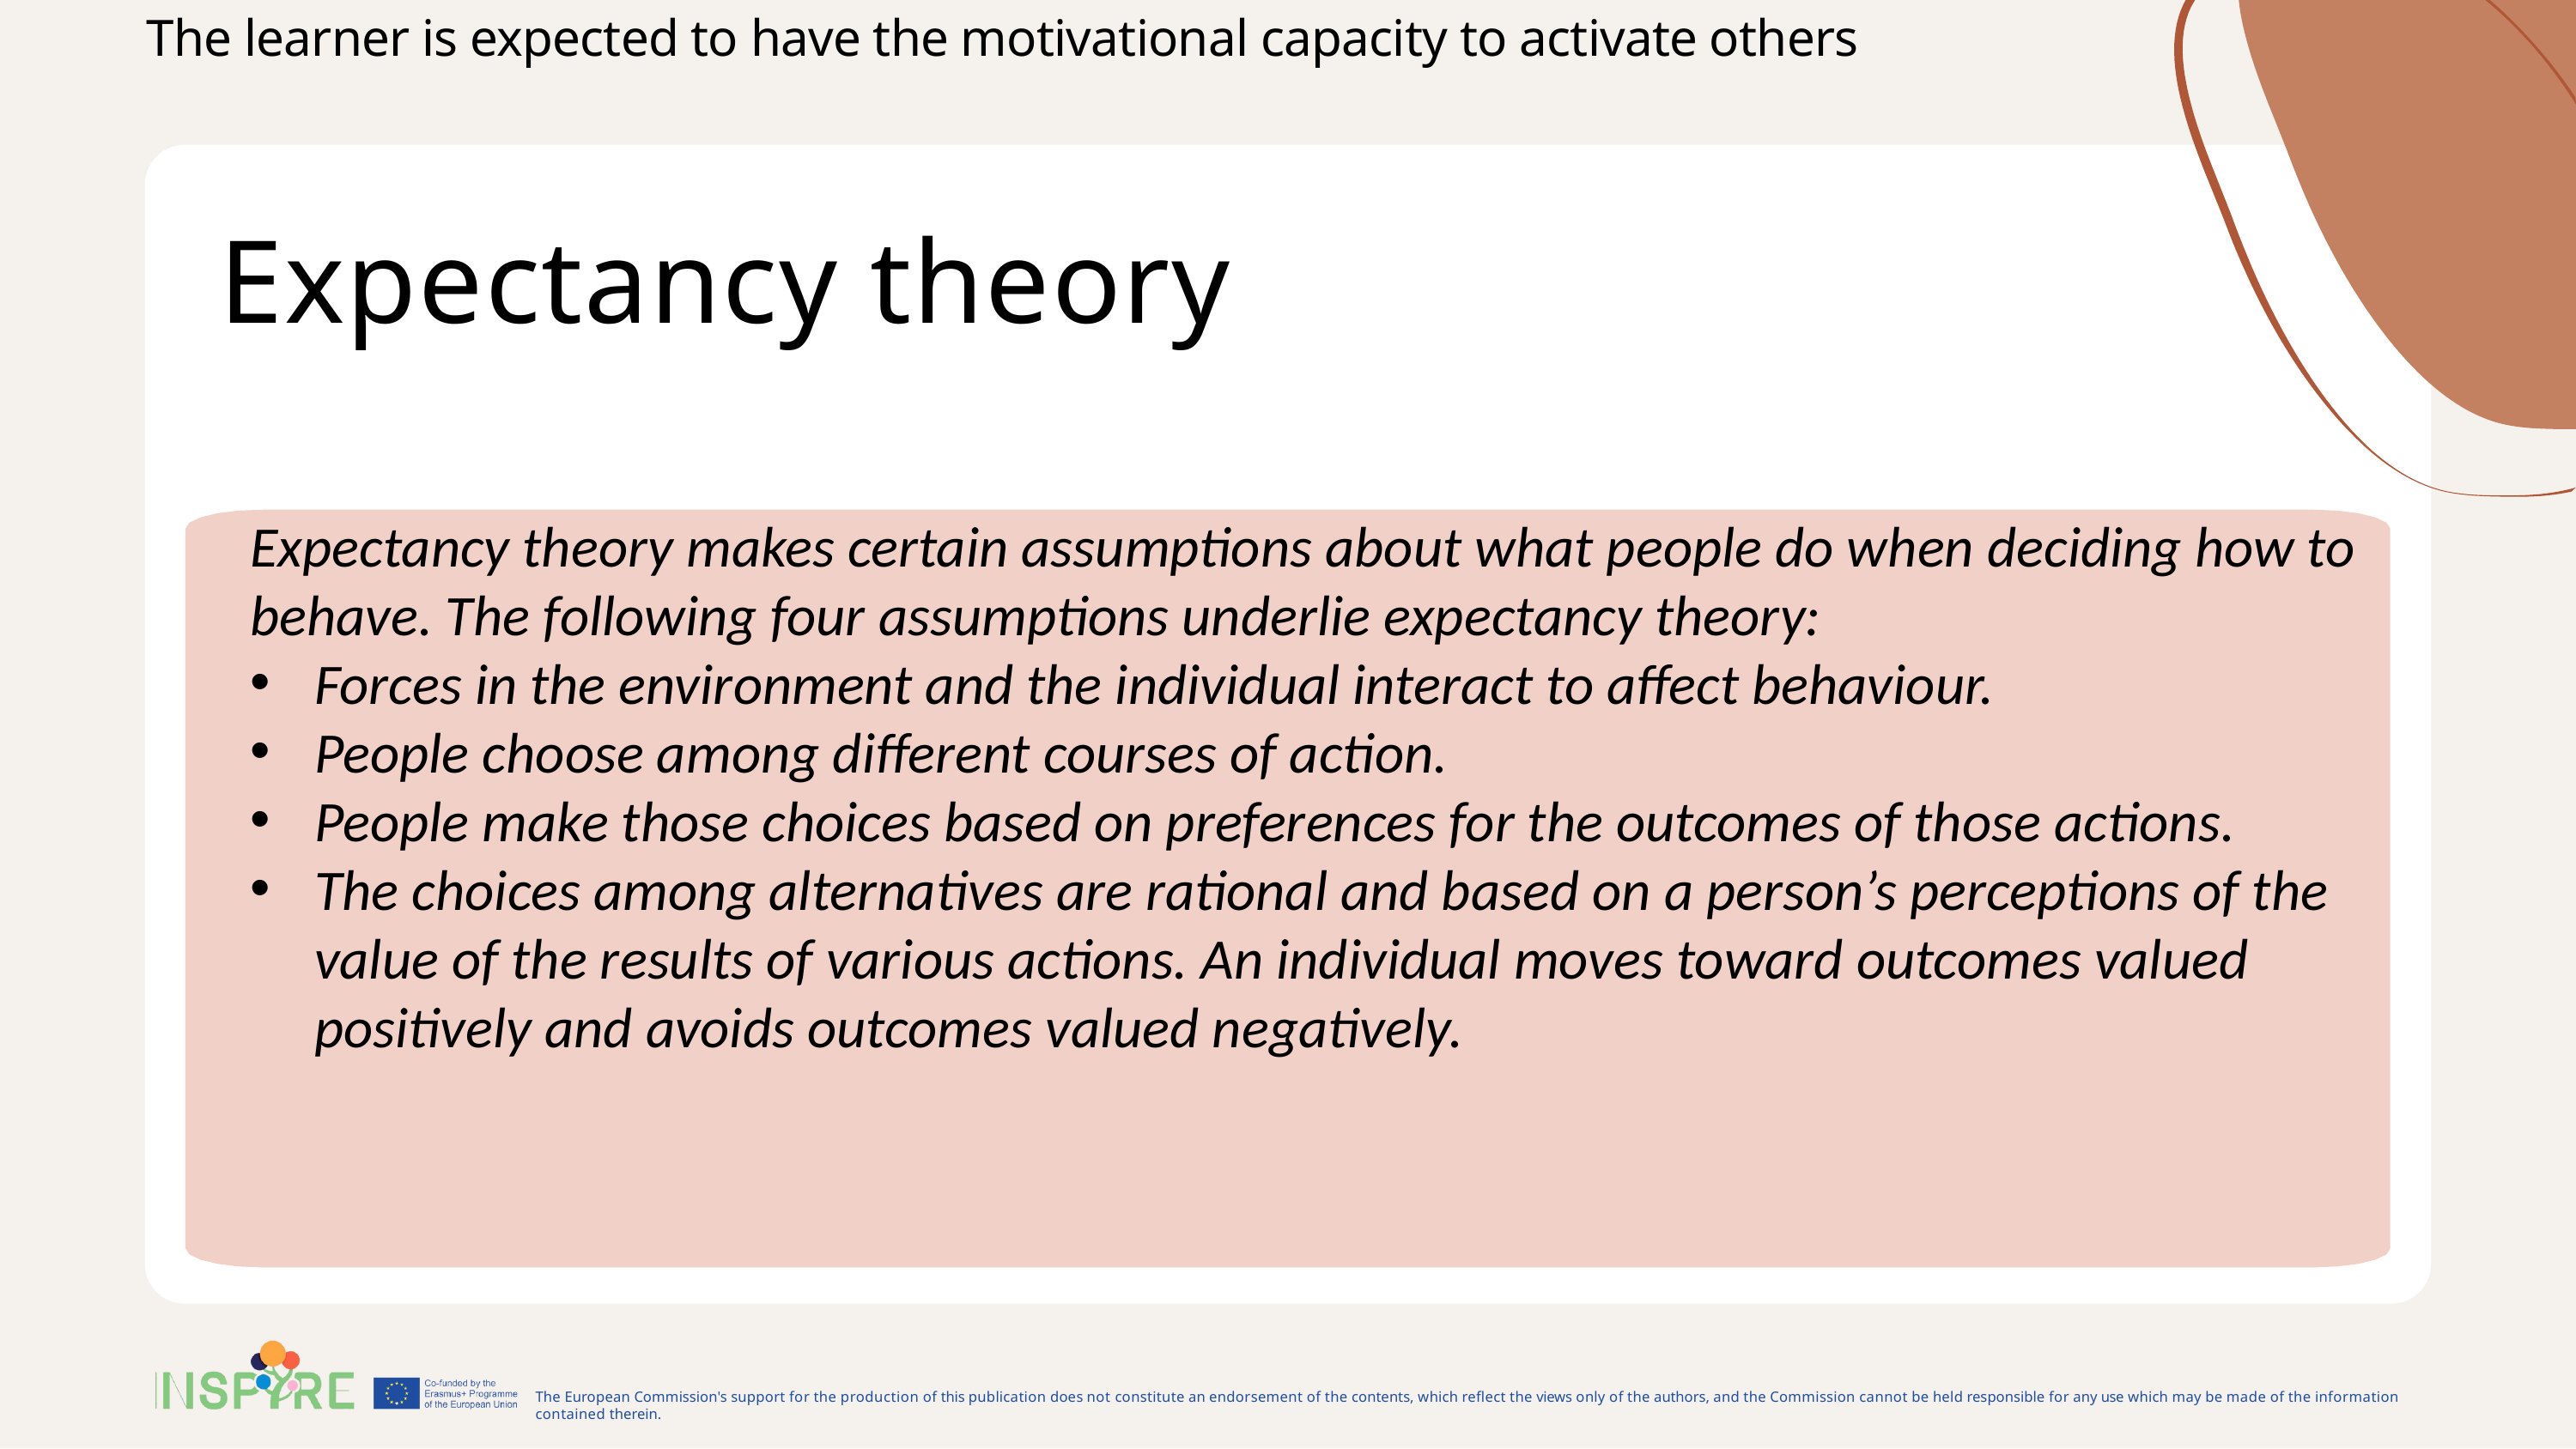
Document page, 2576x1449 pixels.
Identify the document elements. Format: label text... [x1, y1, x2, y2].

text_box Expectancy theory [217, 206, 2169, 346]
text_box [144, 1328, 577, 1435]
text_box Expectancy theory makes certain assumptions about what people do when deciding how to behave. The following four assumptions underlie expectancy theory: Forces in the environment and the individual interact to affect behaviour. People choose among different courses of action. People make those choices based on preferences for the outcomes of those actions. The choices among alternatives are rational and based on a person’s perceptions of the value of the results of various actions. An individual moves toward outcomes valued positively and avoids outcomes valued negatively. [185, 509, 2391, 1268]
footer The European Commission's support for the production of this publication does not constitute an endorsement of the contents, which reflect the views only of the authors, and the Commission cannot be held responsible for any use which may be made of the information contained therein. [533, 1386, 2414, 1449]
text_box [2173, 0, 2576, 498]
text_box The learner is expected to have the motivational capacity to activate others [144, 4, 2059, 67]
